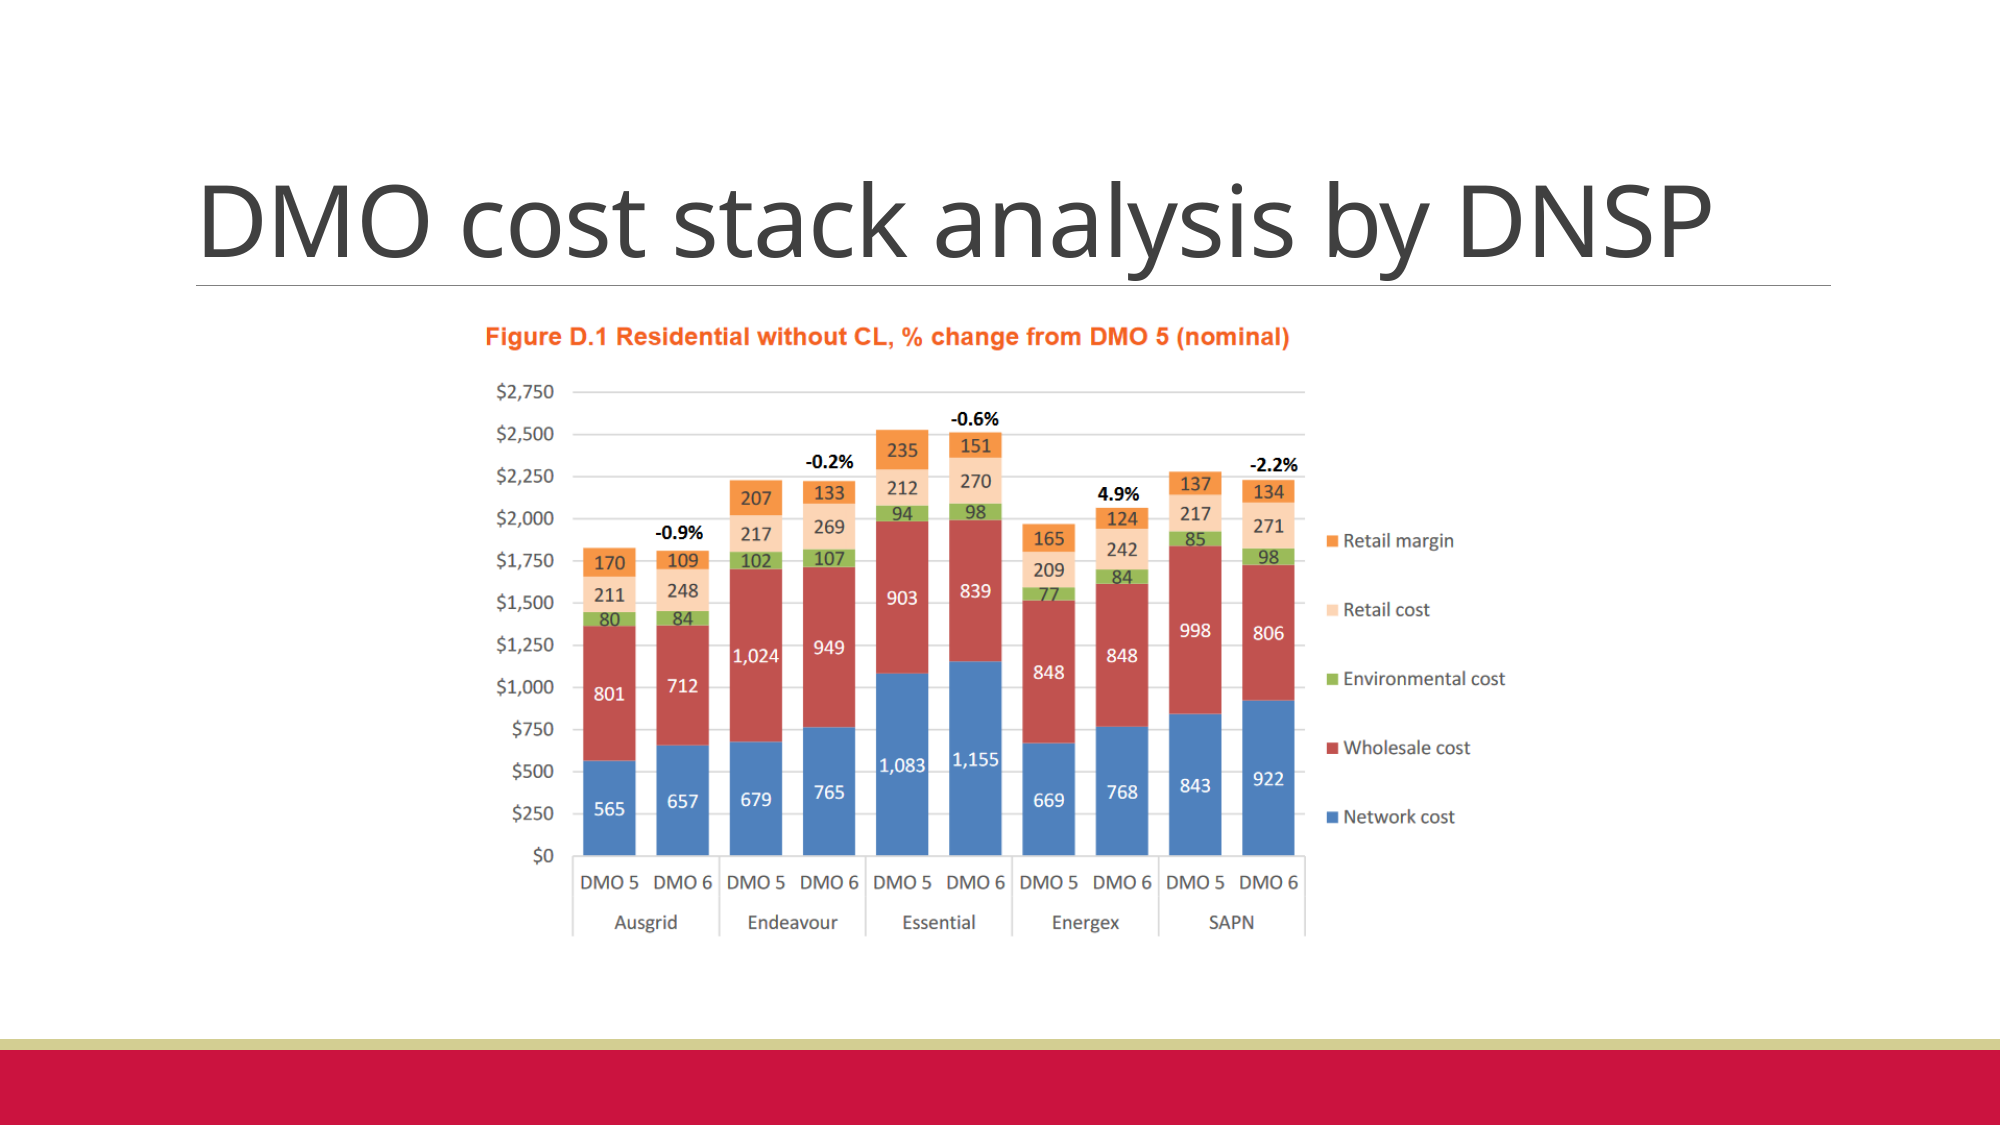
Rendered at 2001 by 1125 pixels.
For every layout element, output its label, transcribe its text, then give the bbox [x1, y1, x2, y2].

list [463, 315, 1547, 951]
title DMO cost stack analysis by DNSP [180, 47, 1830, 285]
